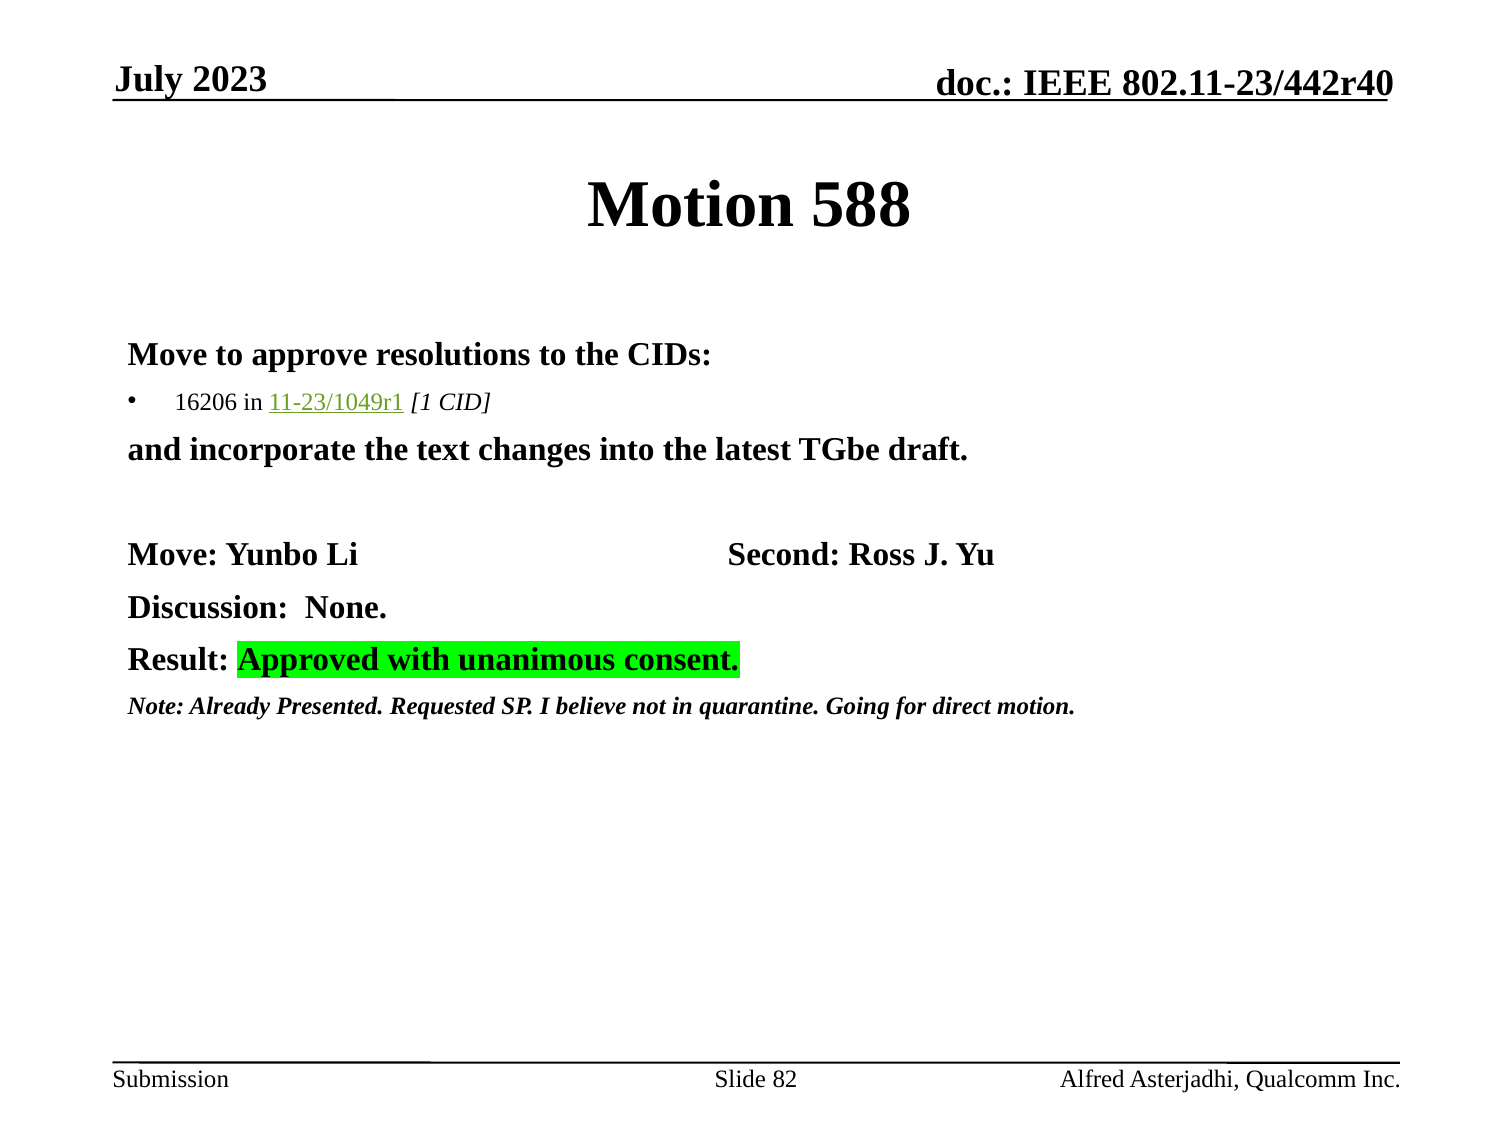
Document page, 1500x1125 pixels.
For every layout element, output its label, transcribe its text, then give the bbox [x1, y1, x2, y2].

slide_number Slide 82 [712, 1061, 800, 1123]
list Move to approve resolutions to the CIDs: 16206 in 11-23/1049r1 [1 CID] and incorporate the text changes into the latest TGbe draft. Move: Yunbo Li Second: Ross J. Yu Discussion: None. Result: Approved with unanimous consent. Note: Already Presented. Requested SP. I believe not in quarantine. Going for direct motion. [112, 324, 1388, 1063]
title Motion 588 [112, 112, 1388, 288]
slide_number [114, 54, 423, 100]
footer Alfred Asterjadhi, Qualcomm Inc. [878, 1061, 1402, 1093]
